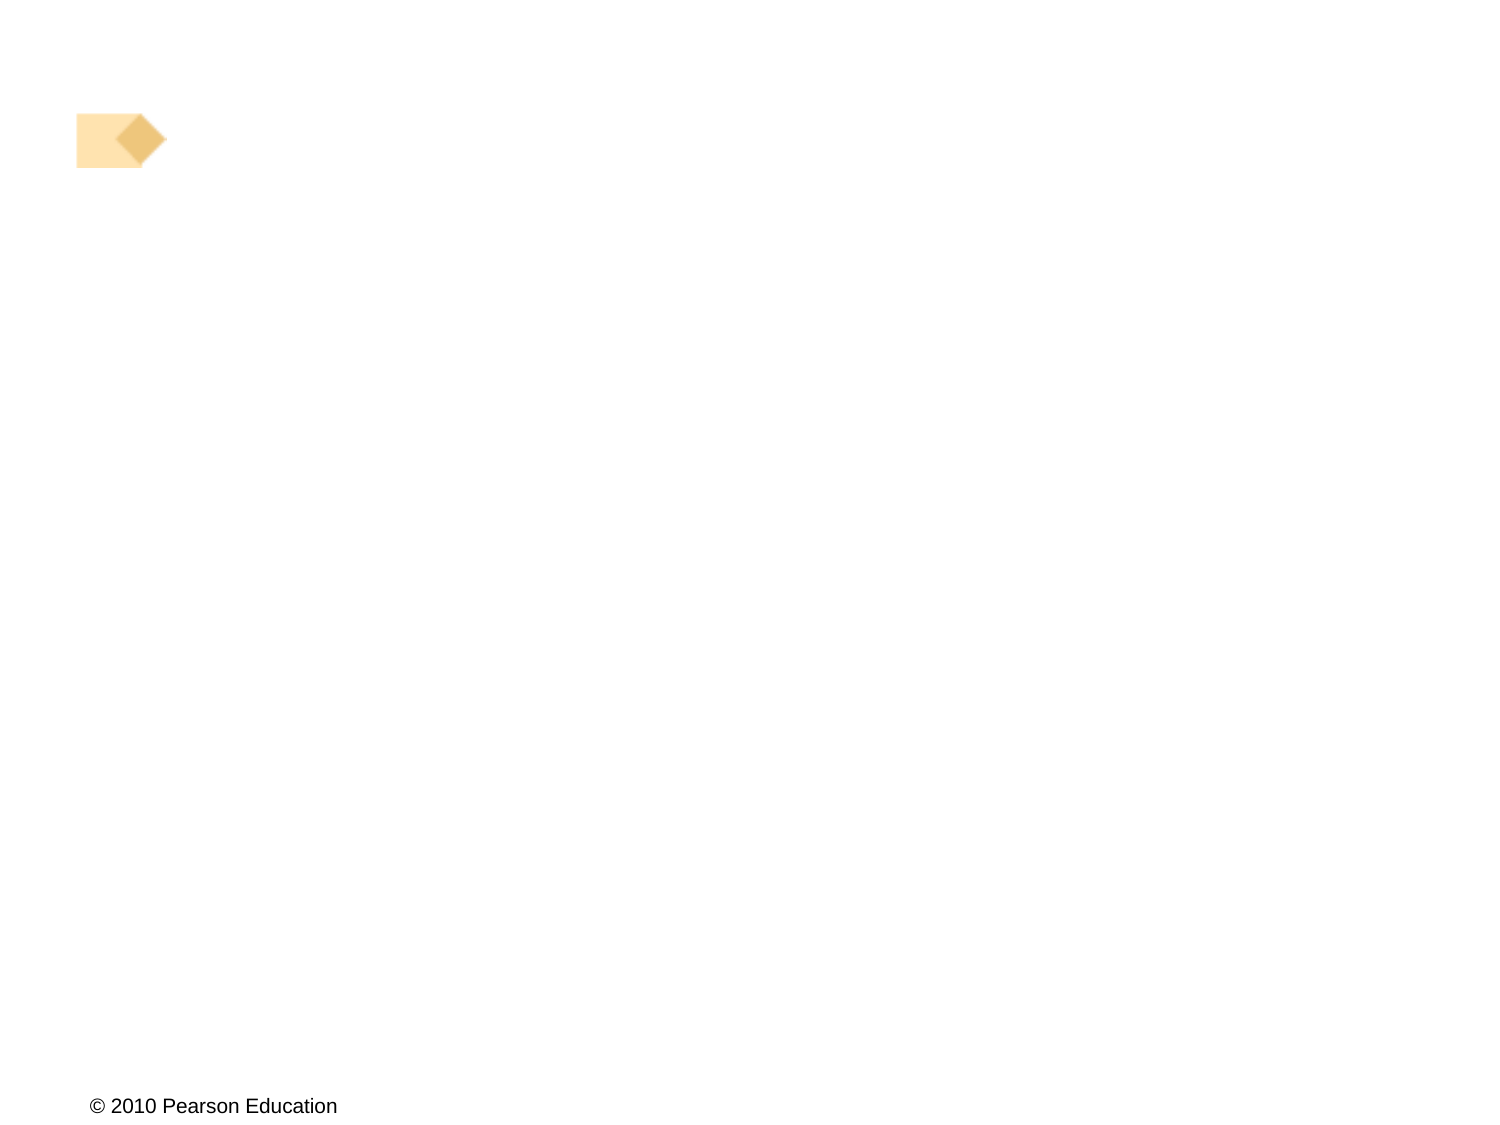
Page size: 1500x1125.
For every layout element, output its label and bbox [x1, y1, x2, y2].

picture [75, 112, 167, 168]
